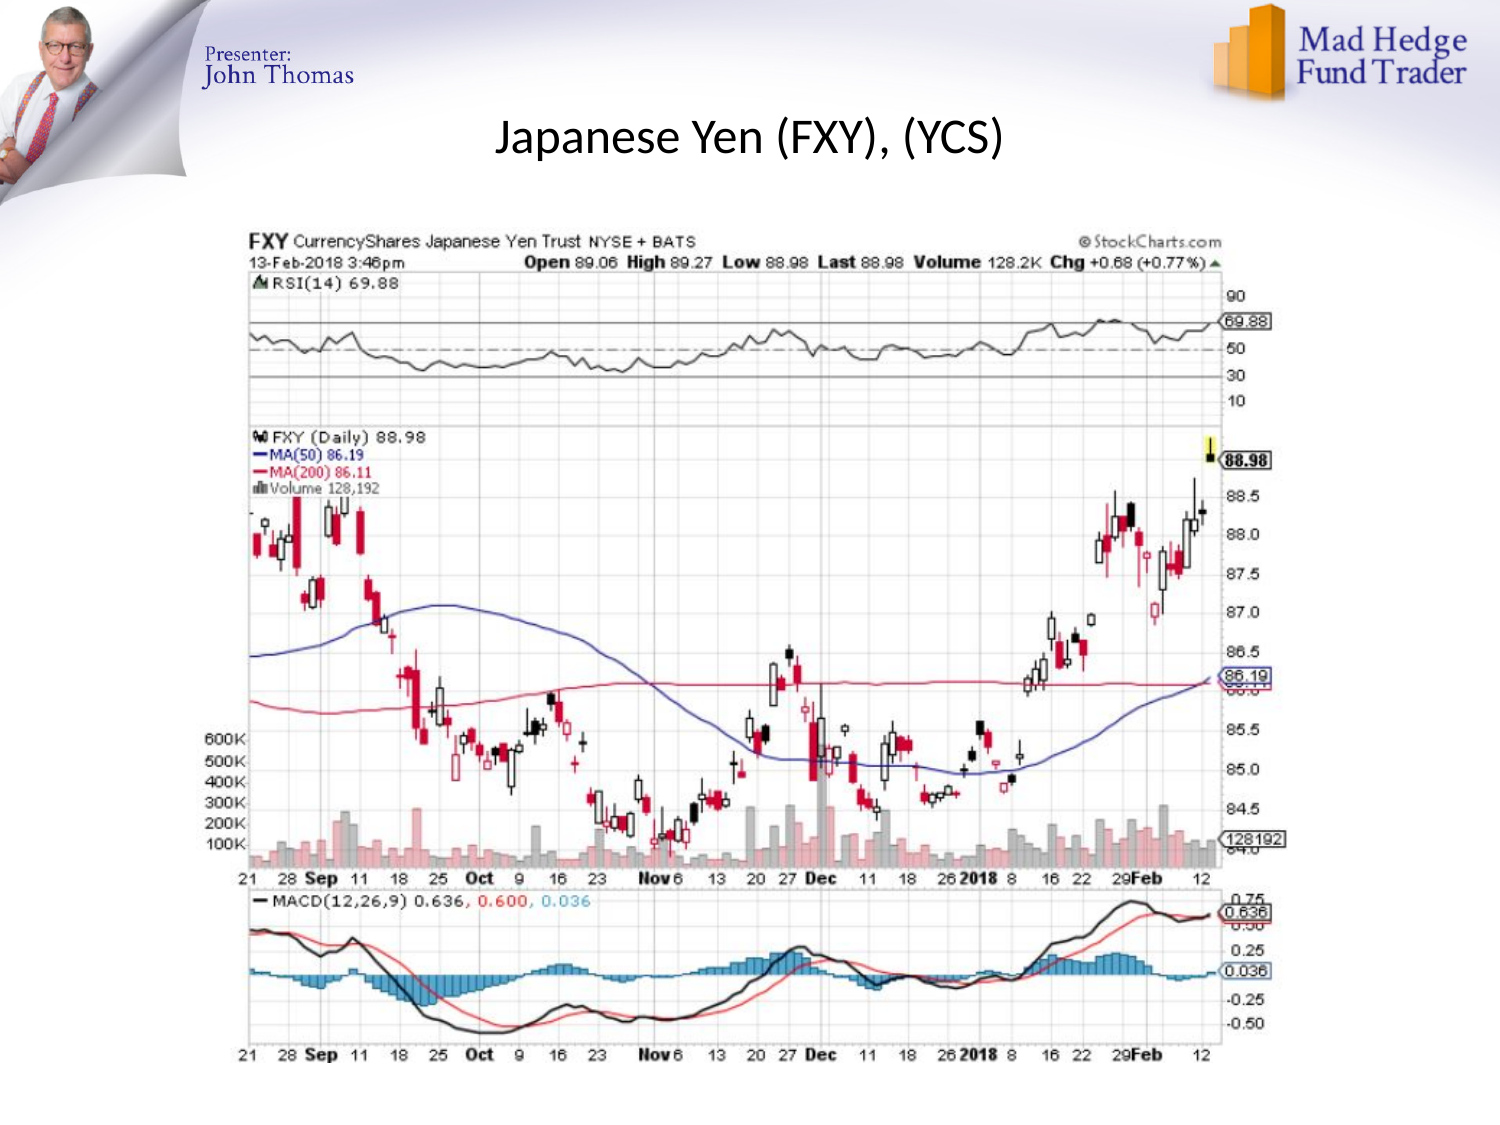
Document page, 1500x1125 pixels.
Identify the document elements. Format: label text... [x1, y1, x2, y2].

picture [0, 0, 1500, 1063]
title Japanese Yen (FXY), (YCS) [75, 50, 1425, 138]
